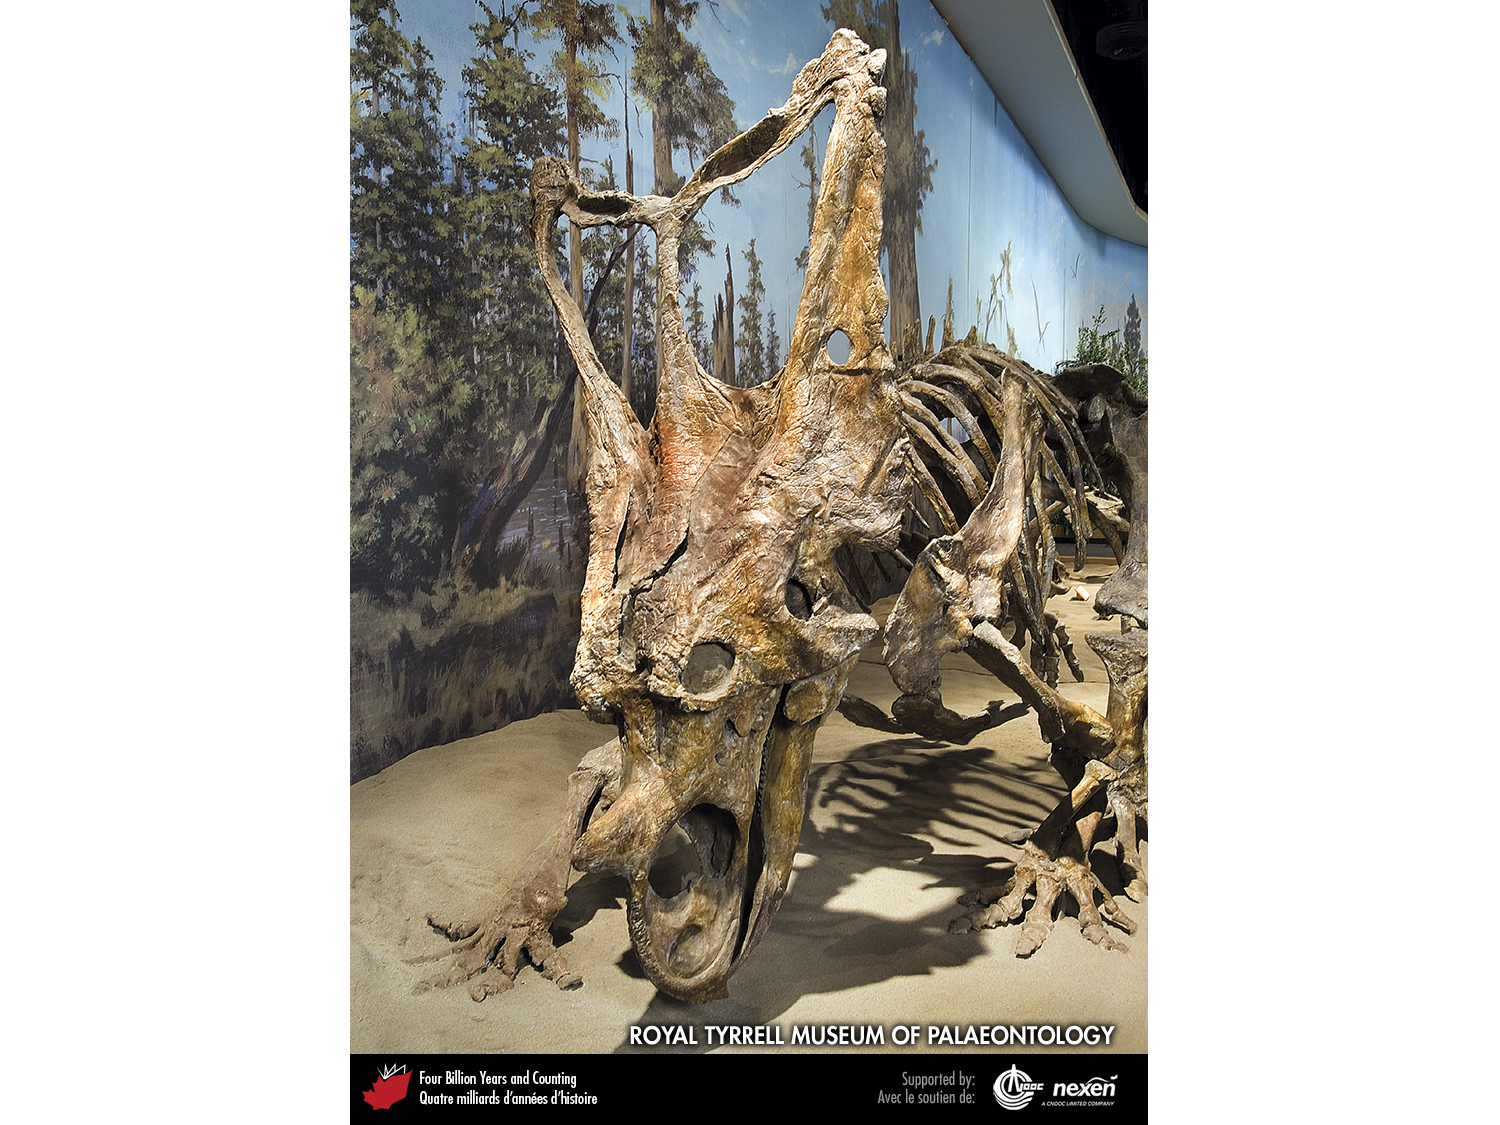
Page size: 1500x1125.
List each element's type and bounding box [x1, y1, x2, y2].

picture [349, 0, 1148, 1125]
